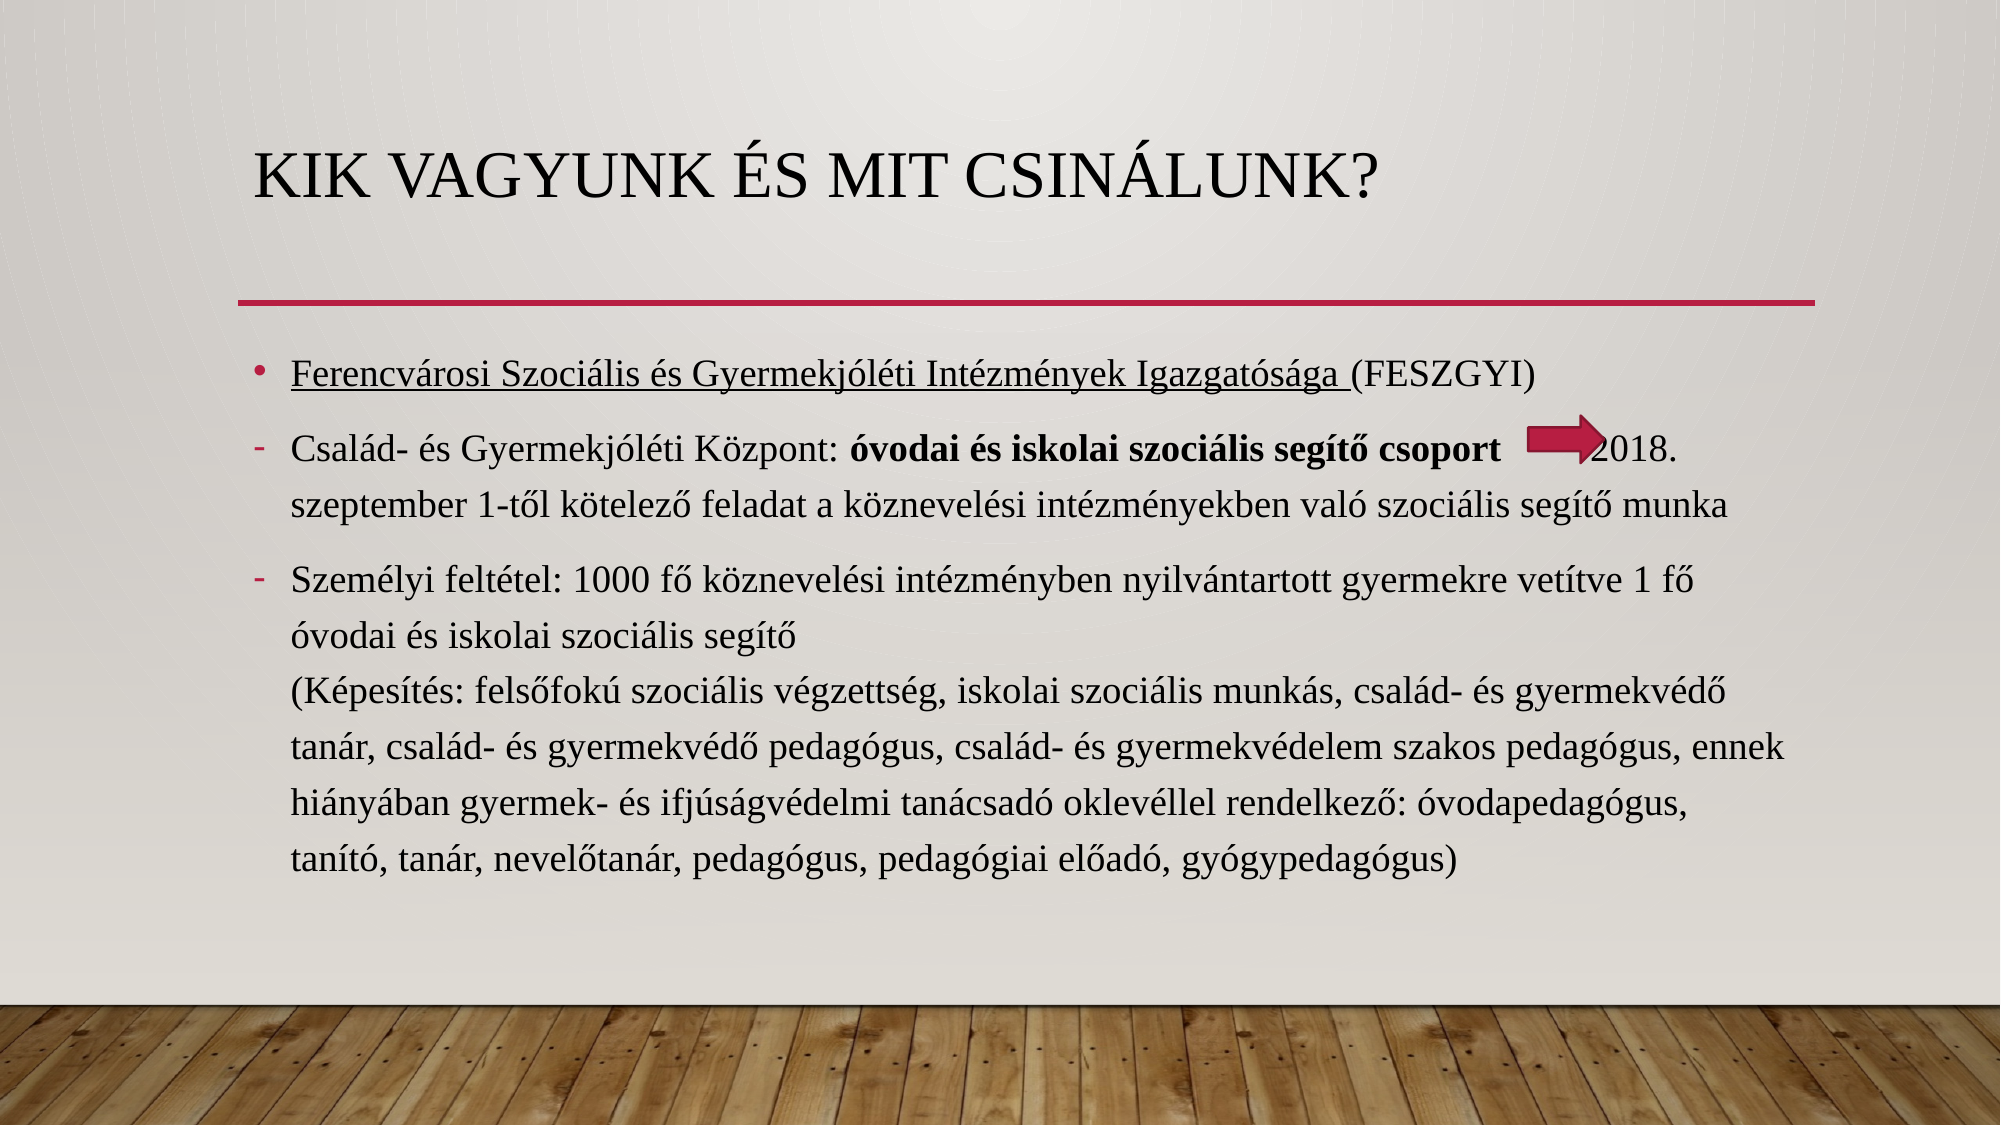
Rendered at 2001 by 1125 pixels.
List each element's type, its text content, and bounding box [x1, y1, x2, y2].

picture [0, 1005, 2000, 1125]
list Ferencvárosi Szociális és Gyermekjóléti Intézmények Igazgatósága (FESZGYI) Család- és Gyermekjóléti Központ: óvodai és iskolai szociális segítő csoport 2018. szeptember 1-től kötelező feladat a köznevelési intézményekben való szociális segítő munka Személyi feltétel: 1000 fő köznevelési intézményben nyilvántartott gyermekre vetítve 1 fő óvodai és iskolai szociális segítő (Képesítés: felsőfokú szociális végzettség, iskolai szociális munkás, család- és gyermekvédő tanár, család- és gyermekvédő pedagógus, család- és gyermekvédelem szakos pedagógus, ennek hiányában gyermek- és ifjúságvédelmi tanácsadó oklevéllel rendelkező: óvodapedagógus, tanító, tanár, nevelőtanár, pedagógus, pedagógiai előadó, gyógypedagógus) [238, 330, 1814, 897]
text_box [1526, 414, 1606, 465]
title Kik vagyunk és mit csinálunk? [238, 131, 1814, 305]
